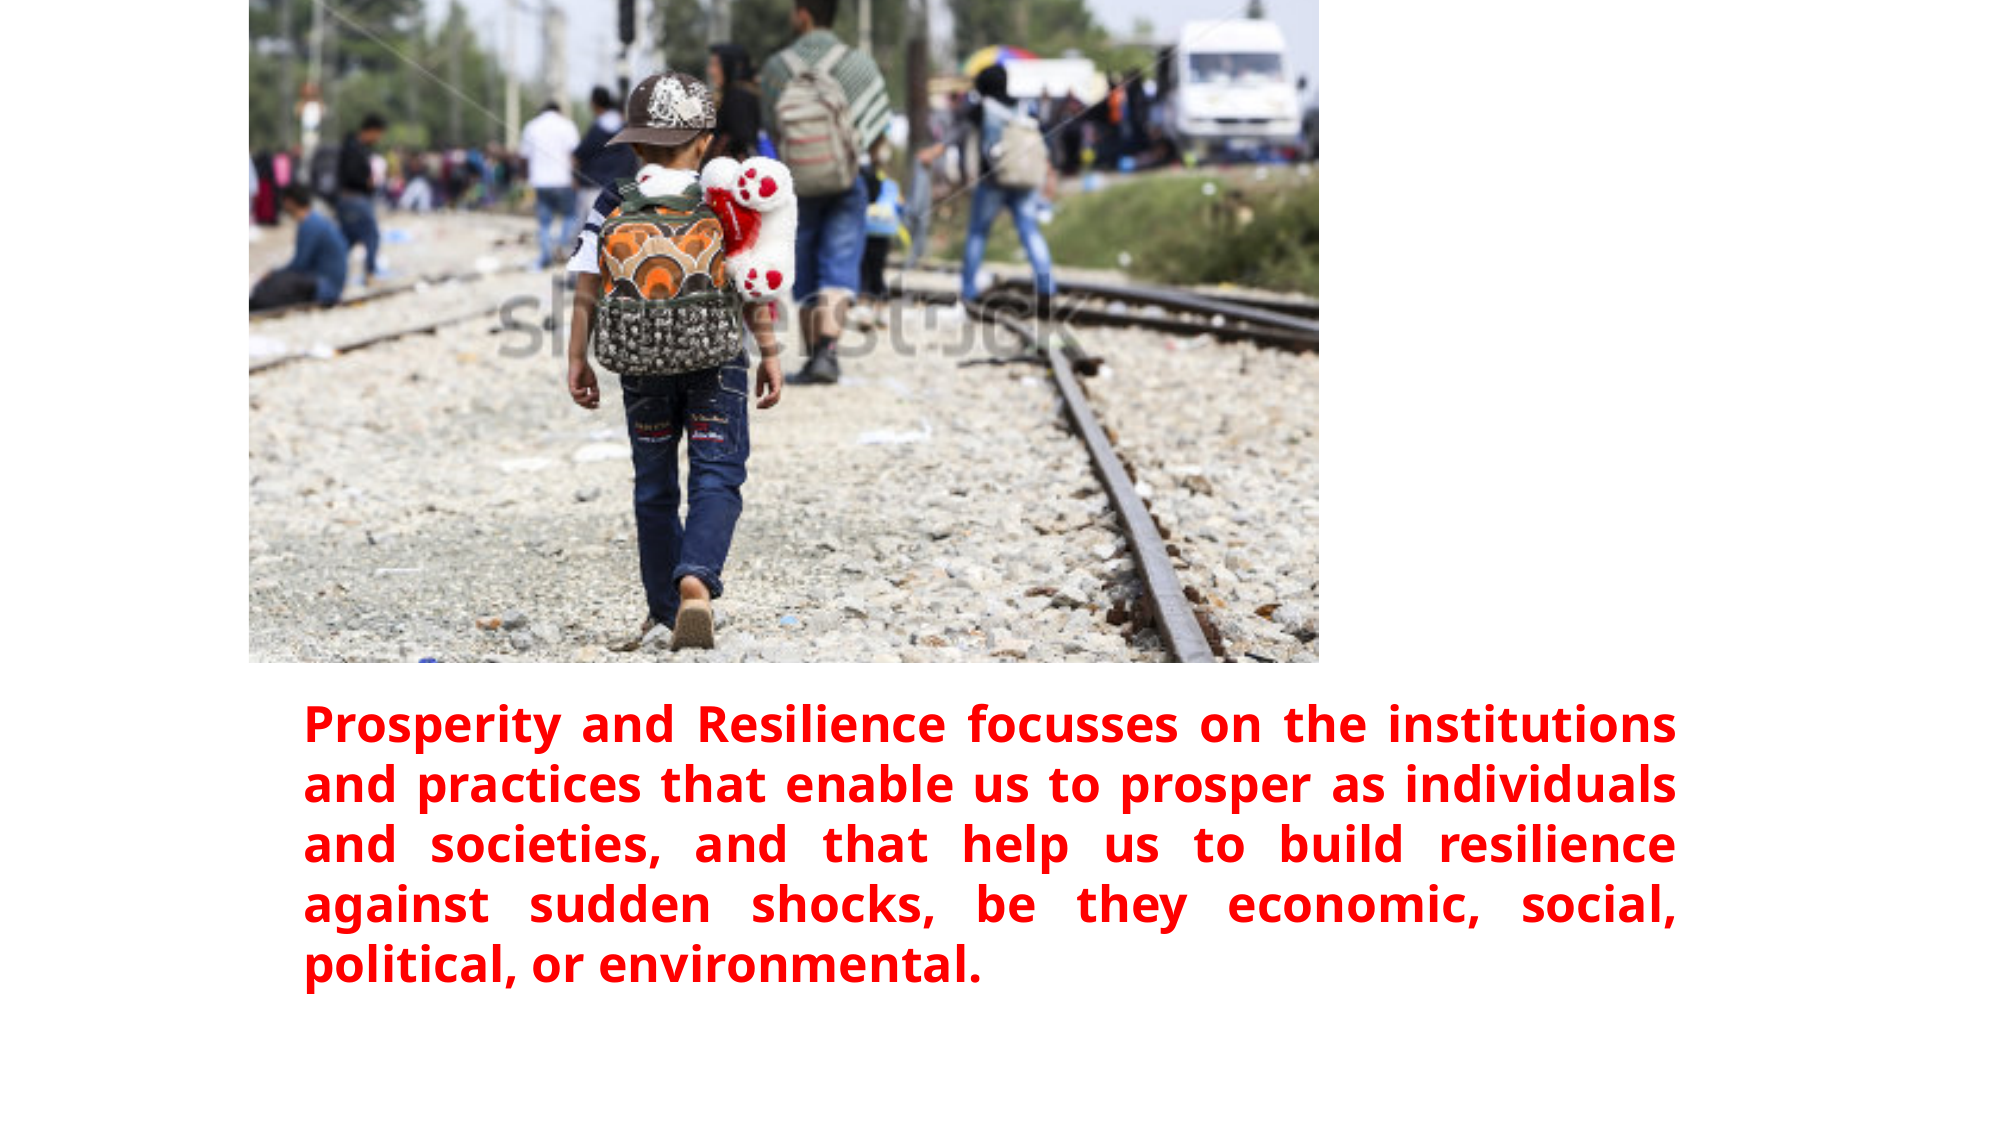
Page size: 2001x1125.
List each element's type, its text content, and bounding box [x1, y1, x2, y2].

picture [248, 0, 1320, 663]
list Prosperity and Resilience focusses on the institutions and practices that enable us to prosper as individuals and societies, and that help us to build resilience against sudden shocks, be they economic, social, political, or environmental. [303, 692, 1678, 1047]
